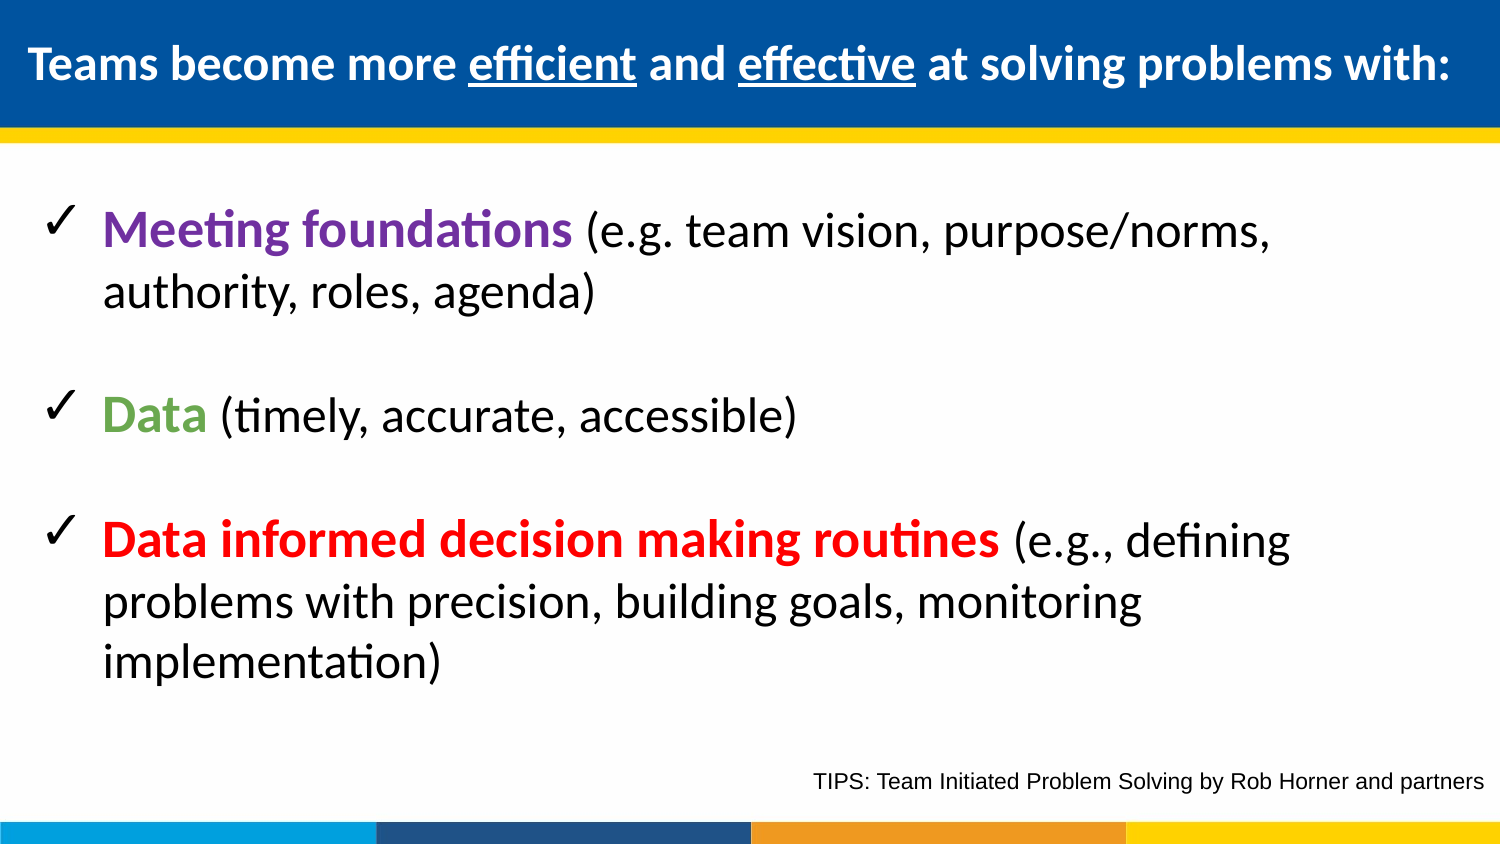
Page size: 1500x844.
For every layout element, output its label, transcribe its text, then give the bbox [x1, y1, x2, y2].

list Meeting foundations (e.g. team vision, purpose/norms, authority, roles, agenda) Data (timely, accurate, accessible) Data informed decision making routines (e.g., defining problems with precision, building goals, monitoring implementation) [12, 178, 1460, 721]
picture [0, 0, 1500, 844]
text_box TIPS: Team Initiated Problem Solving by Rob Horner and partners [574, 752, 1500, 808]
title Teams become more efficient and effective at solving problems with: [12, 15, 1492, 115]
